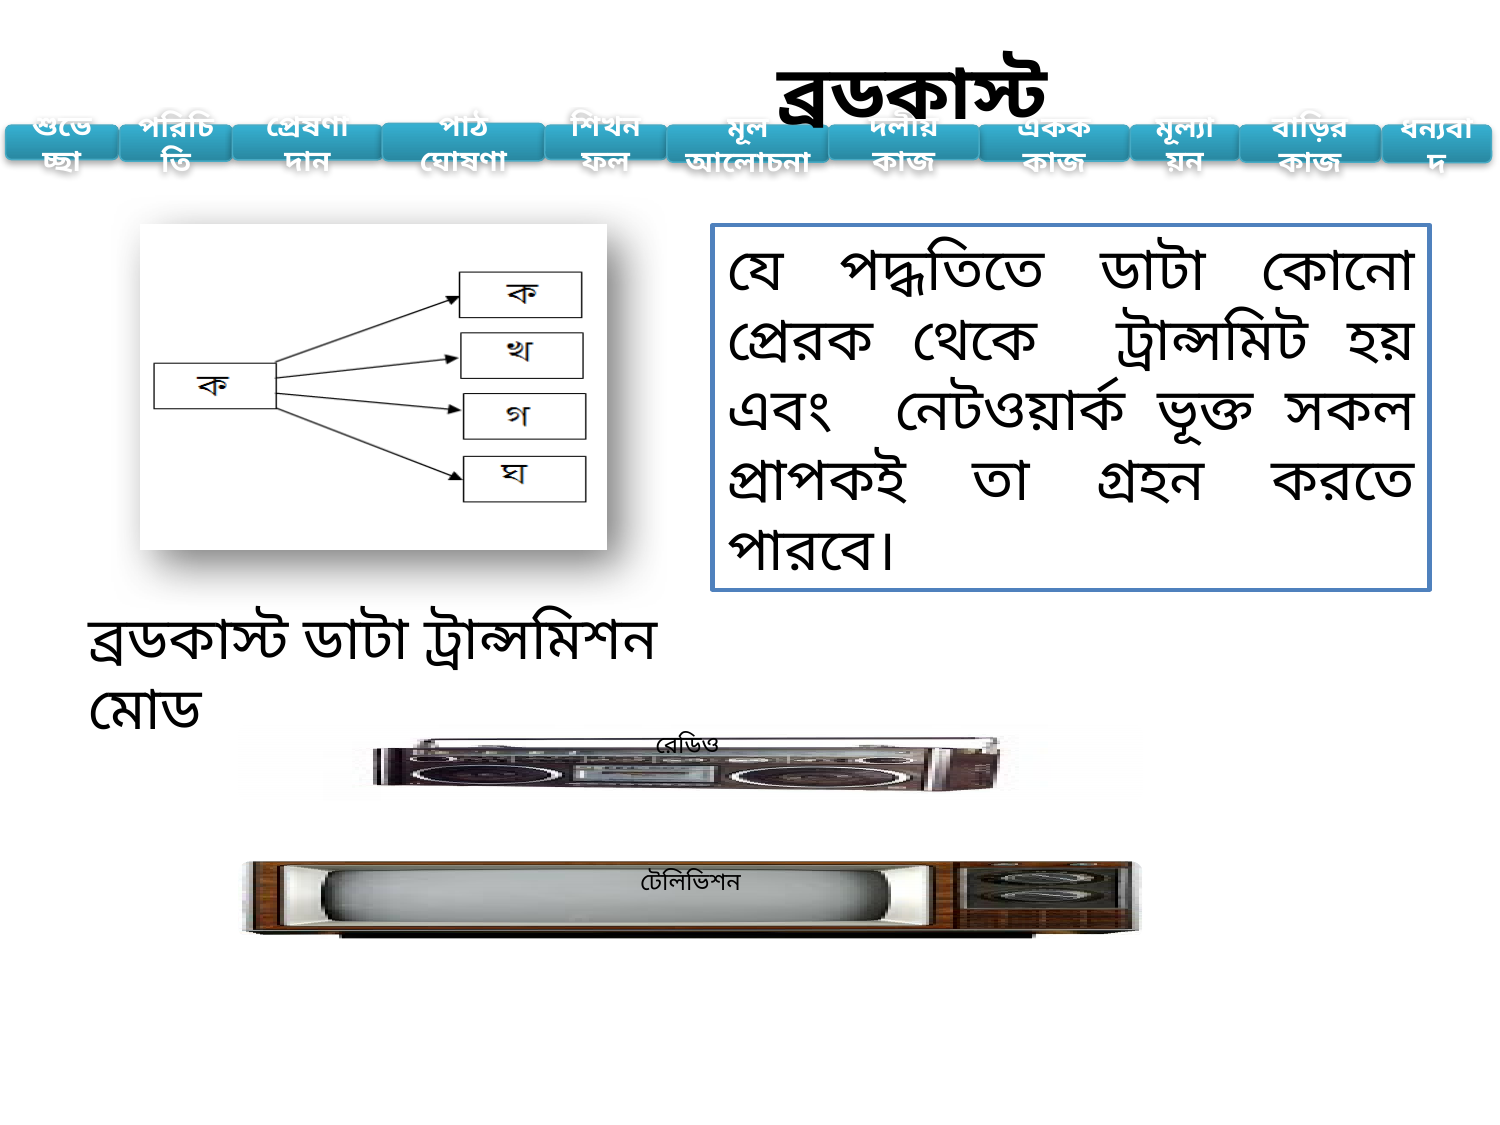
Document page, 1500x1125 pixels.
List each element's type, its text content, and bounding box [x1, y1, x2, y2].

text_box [235, 699, 1237, 963]
title ব্রডকাস্ট [512, 37, 1313, 110]
picture [140, 224, 607, 551]
text_box ব্রডকাস্ট ডাটা ট্রান্সমিশন মোড [74, 593, 775, 749]
text_box যে পদ্ধতিতে ডাটা কোনো প্রেরক থেকে ট্রান্সমিট হয় এবং নেটওয়ার্ক ভূক্ত সকল প্রাপকই তা গ্রহন করতে পারবে। [710, 223, 1432, 592]
